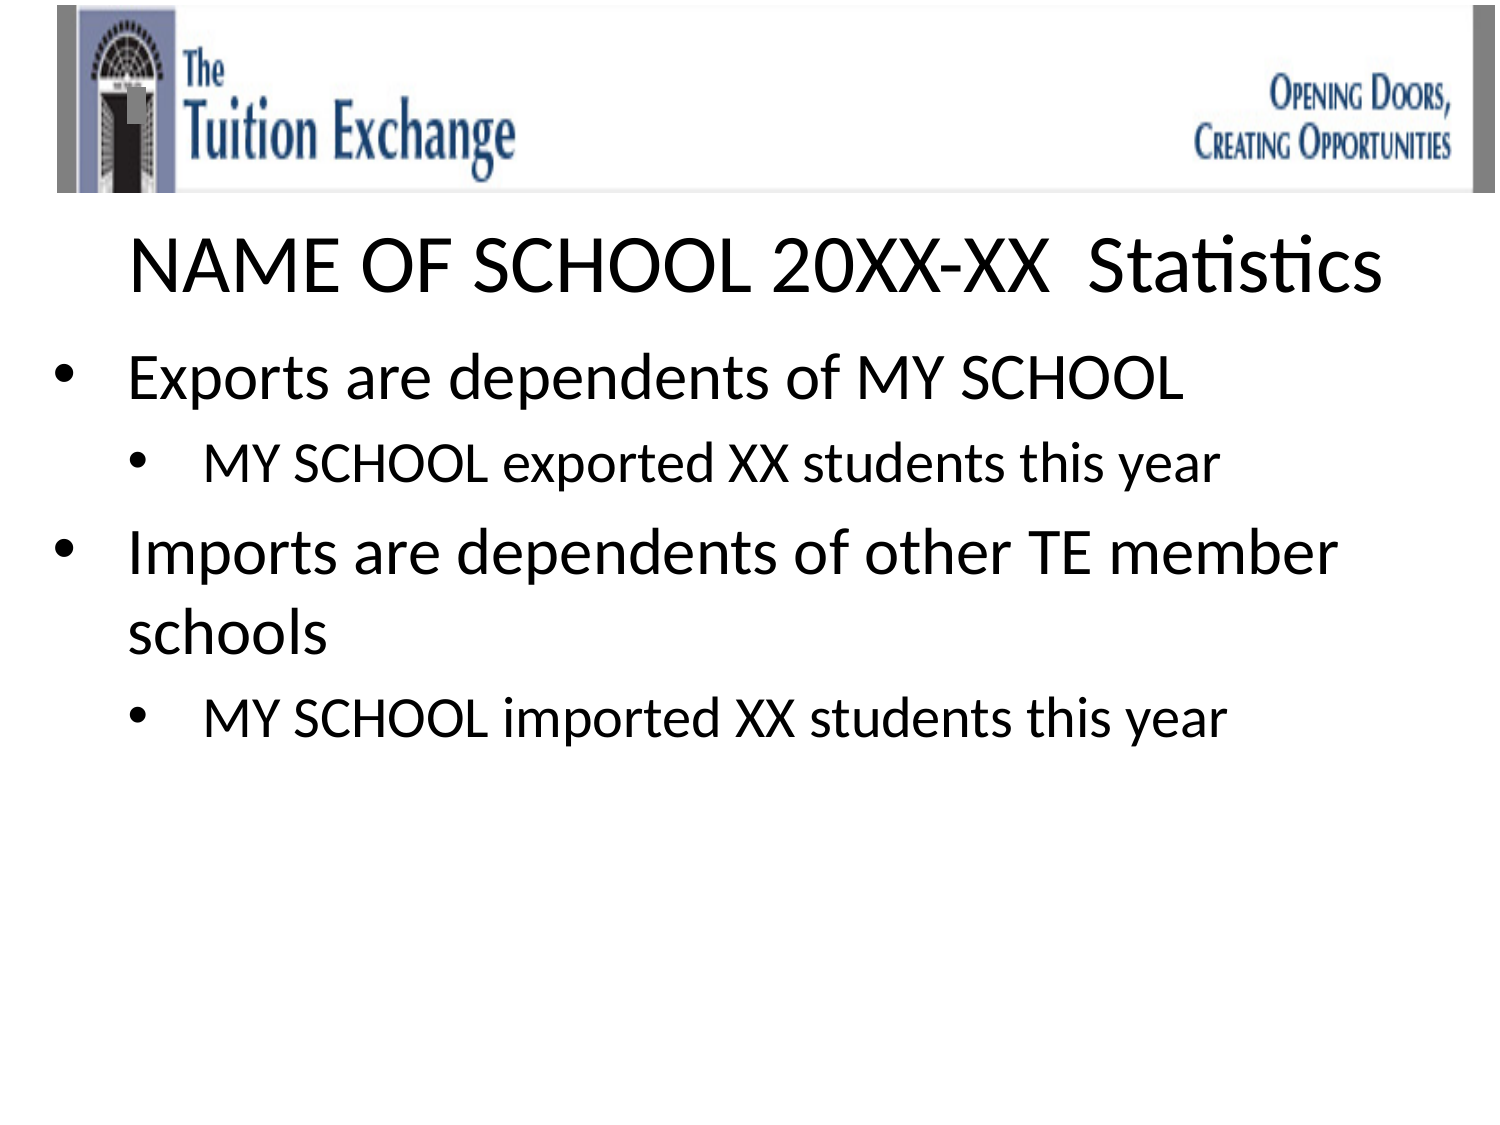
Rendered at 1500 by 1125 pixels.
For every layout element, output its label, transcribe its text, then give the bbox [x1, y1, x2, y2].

subtitle Exports are dependents of MY SCHOOL MY SCHOOL exported XX students this year Imports are dependents of other TE member schools MY SCHOOL imported XX students this year [37, 324, 1450, 1013]
title NAME OF SCHOOL 20XX-XX Statistics [57, 199, 1475, 325]
picture [56, 5, 1495, 194]
